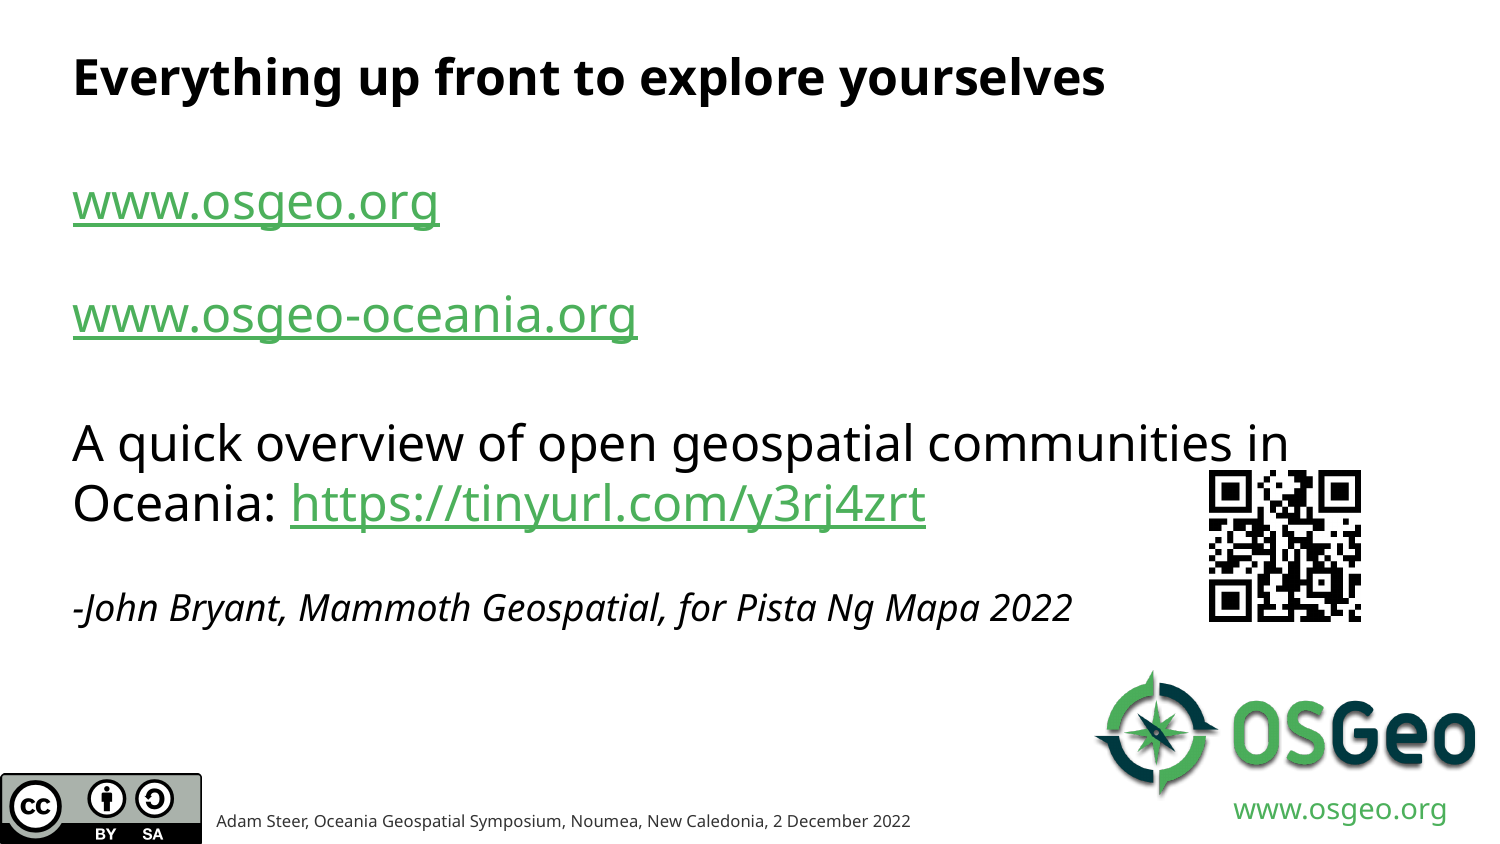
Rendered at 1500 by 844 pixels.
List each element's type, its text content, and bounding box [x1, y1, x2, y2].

text_box Everything up front to explore yourselves [57, 21, 1330, 121]
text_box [0, 670, 1488, 844]
text_box www.osgeo.org www.osgeo-oceania.org A quick overview of open geospatial communities in Oceania: https://tinyurl.com/y3rj4zrt -John Bryant, Mammoth Geospatial, for Pista Ng Mapa 2022 [57, 154, 1368, 669]
picture [1209, 470, 1361, 622]
